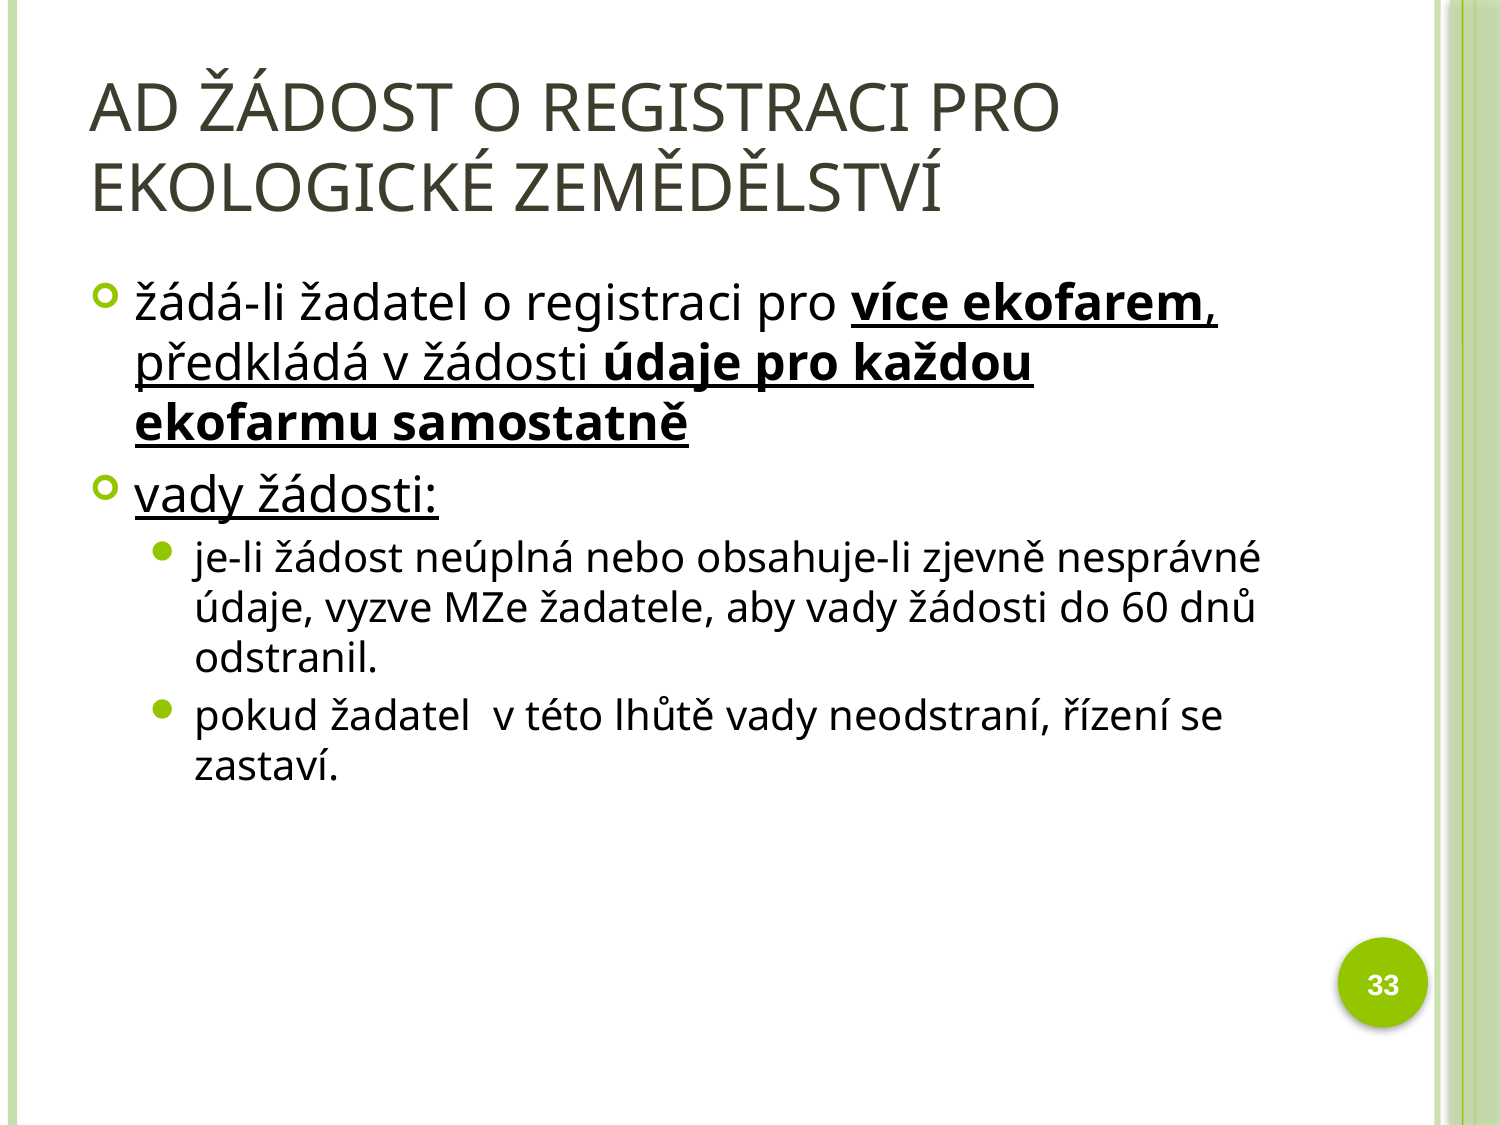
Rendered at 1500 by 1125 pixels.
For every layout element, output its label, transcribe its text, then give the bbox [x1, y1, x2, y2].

list žádá-li žadatel o registraci pro více ekofarem, předkládá v žádosti údaje pro každou ekofarmu samostatně vady žádosti: je-li žádost neúplná nebo obsahuje-li zjevně nesprávné údaje, vyzve MZe žadatele, aby vady žádosti do 60 dnů odstranil. pokud žadatel v této lhůtě vady neodstraní, řízení se zastaví. [75, 262, 1300, 1062]
slide_number 33 [1333, 940, 1434, 1027]
title Ad žádost o registraci pro ekologické zemědělství [75, 45, 1300, 233]
